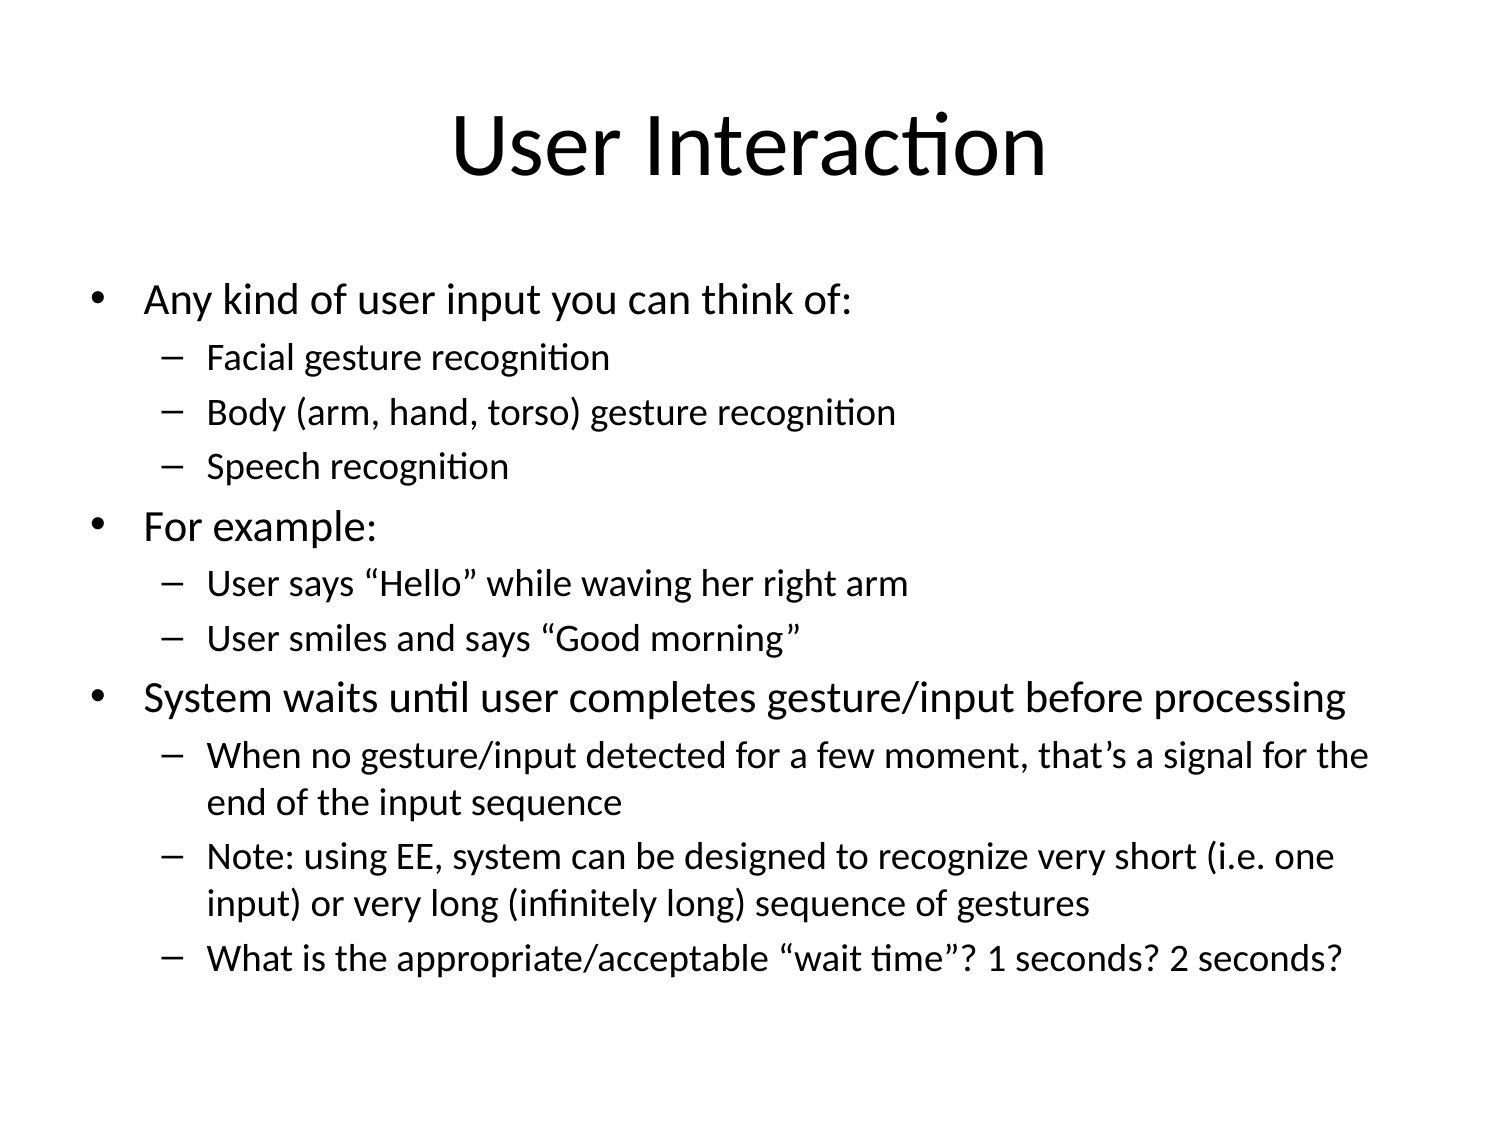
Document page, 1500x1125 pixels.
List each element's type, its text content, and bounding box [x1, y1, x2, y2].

title User Interaction [75, 45, 1425, 233]
list Any kind of user input you can think of: Facial gesture recognition Body (arm, hand, torso) gesture recognition Speech recognition For example: User says “Hello” while waving her right arm User smiles and says “Good morning” System waits until user completes gesture/input before processing When no gesture/input detected for a few moment, that’s a signal for the end of the input sequence Note: using EE, system can be designed to recognize very short (i.e. one input) or very long (infinitely long) sequence of gestures What is the appropriate/acceptable “wait time”? 1 seconds? 2 seconds? [75, 262, 1425, 1005]
